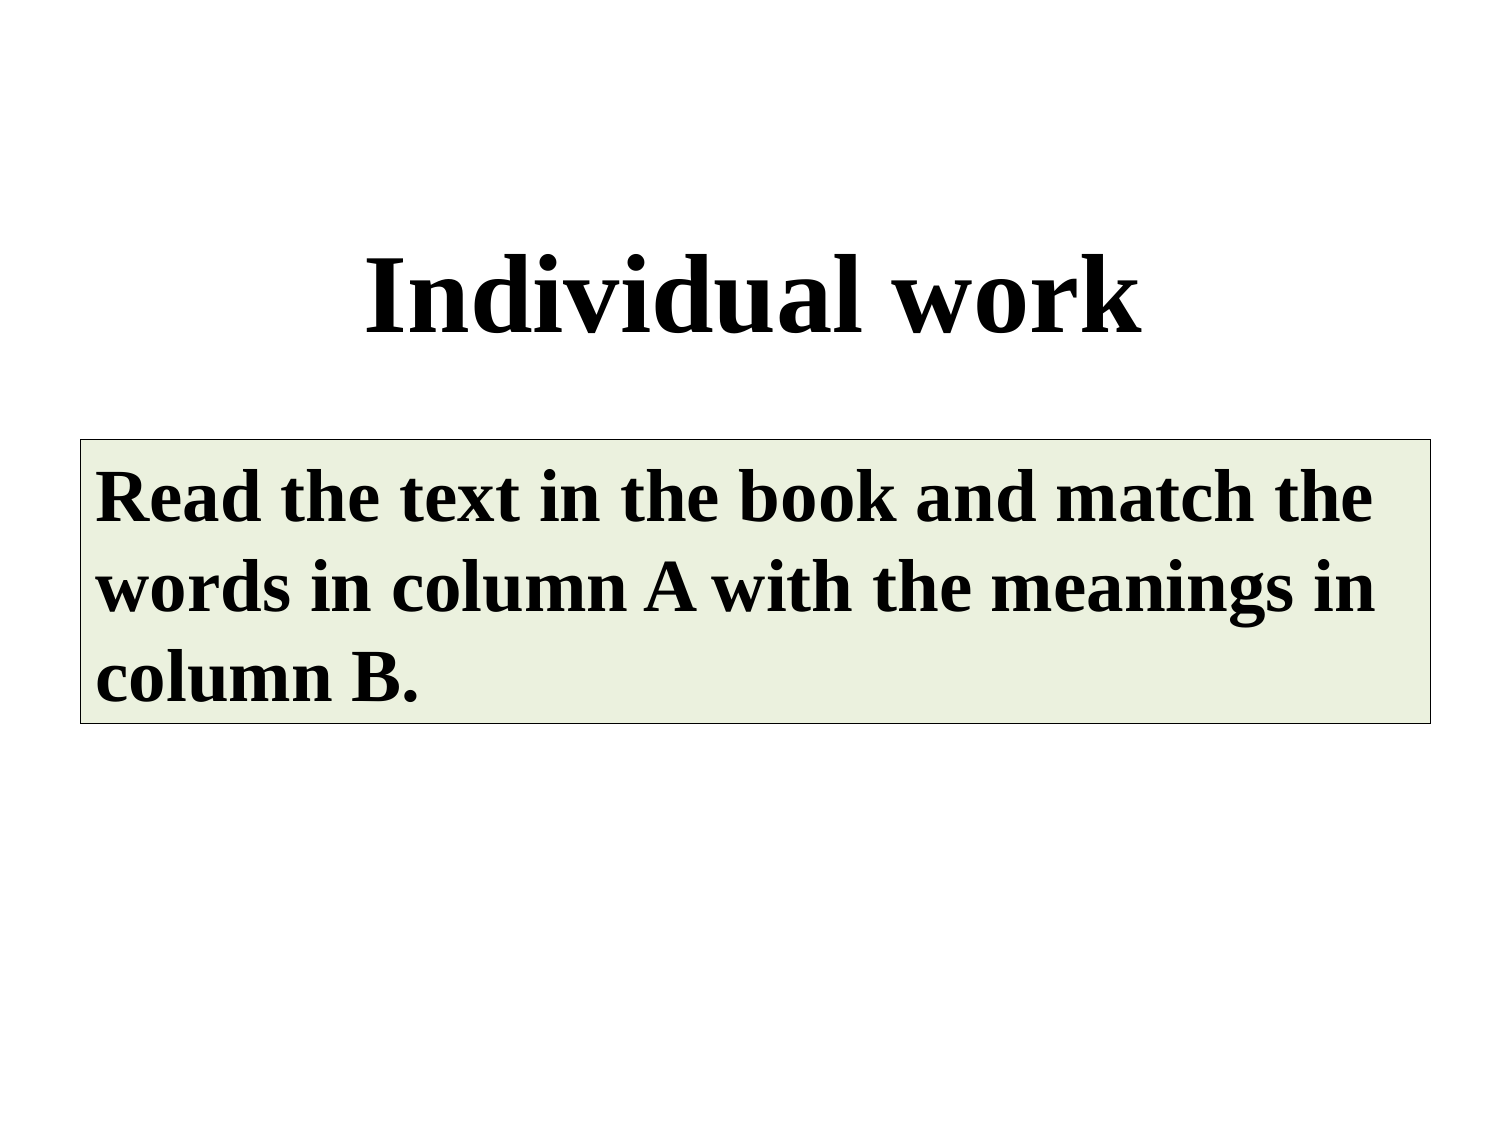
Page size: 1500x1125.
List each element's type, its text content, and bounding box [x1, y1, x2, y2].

text_box Individual work [348, 212, 1158, 363]
text_box Read the text in the book and match the words in column A with the meanings in column B. [80, 439, 1431, 724]
